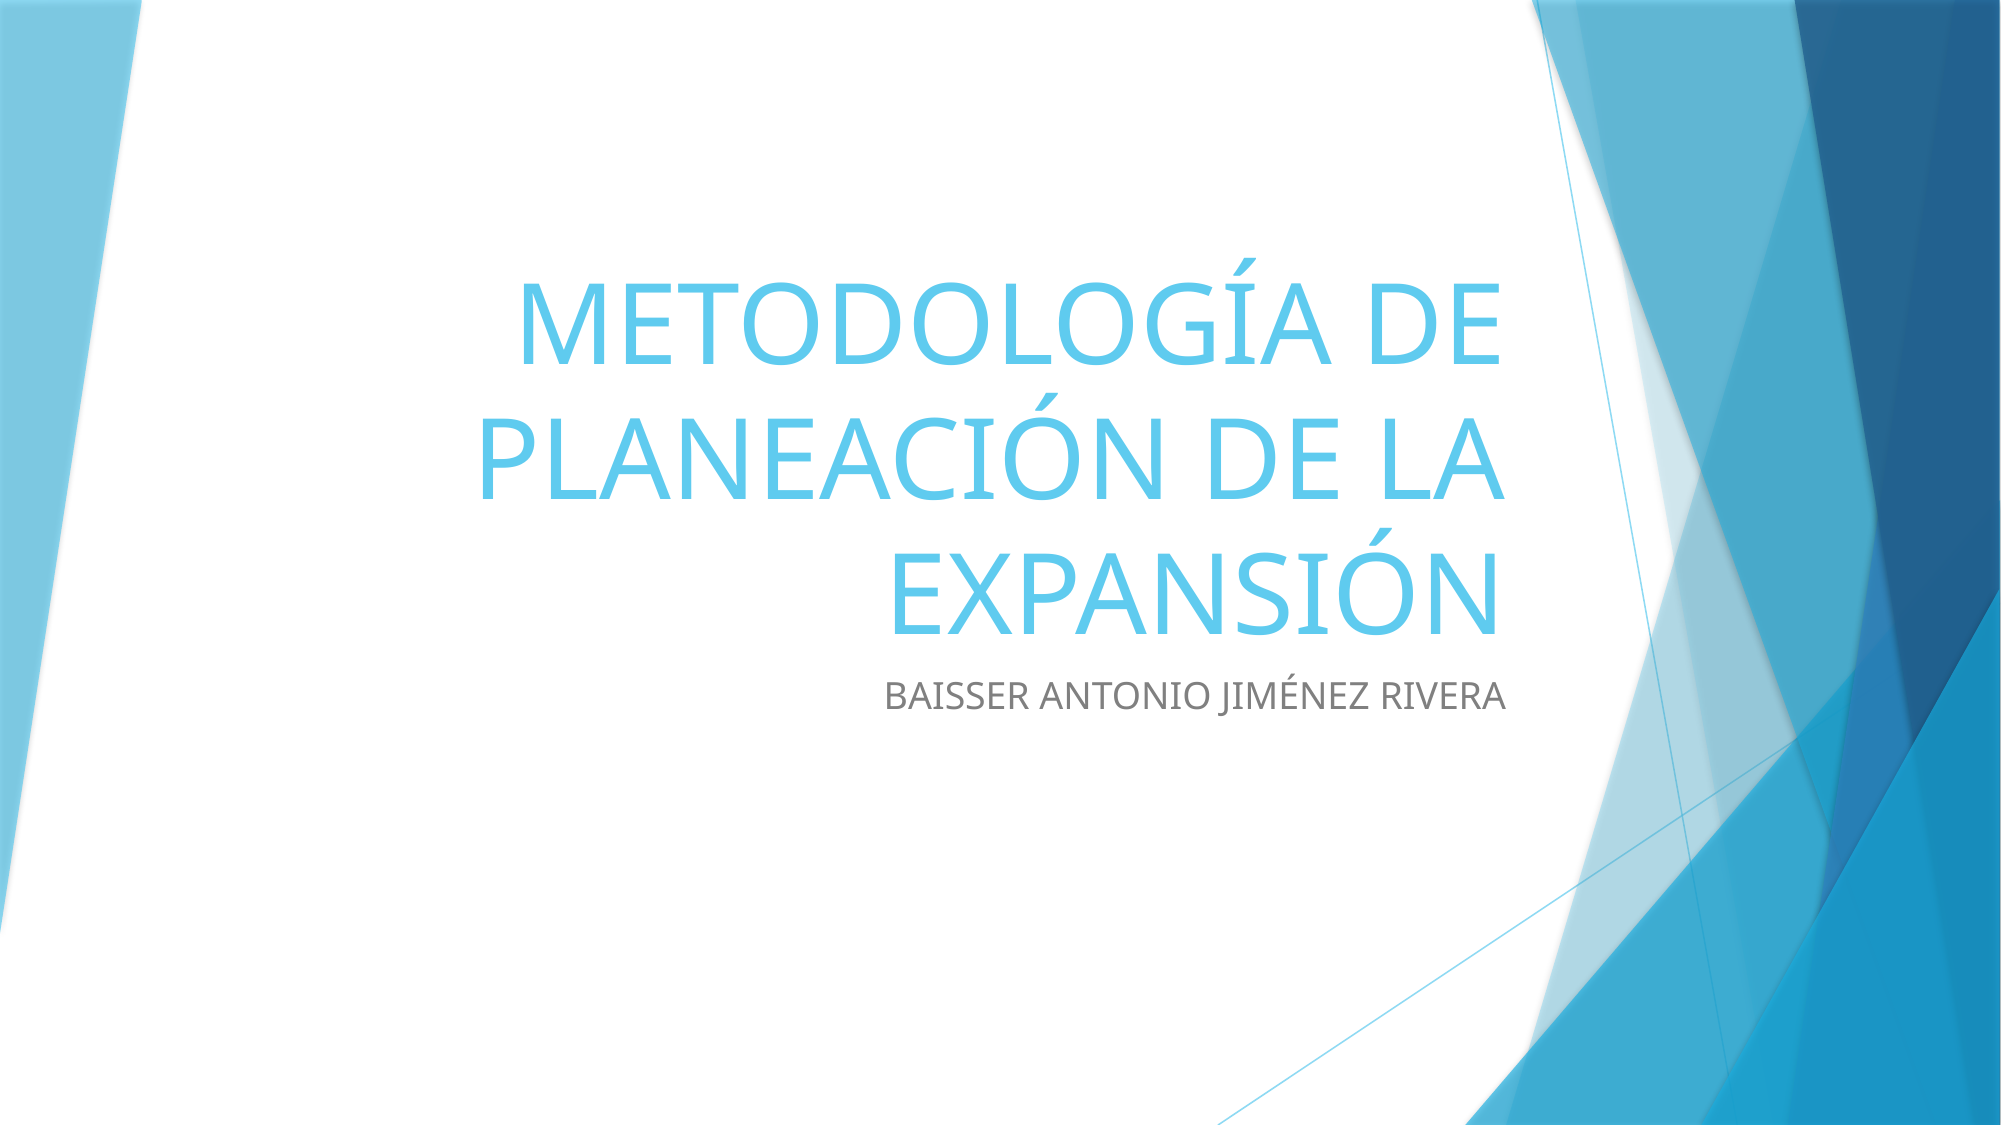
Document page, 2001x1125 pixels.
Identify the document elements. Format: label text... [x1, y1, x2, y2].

subtitle BAISSER ANTONIO JIMÉNEZ RIVERA [247, 664, 1522, 845]
title METODOLOGÍA DE PLANEACIÓN DE LA EXPANSIÓN [247, 394, 1522, 664]
